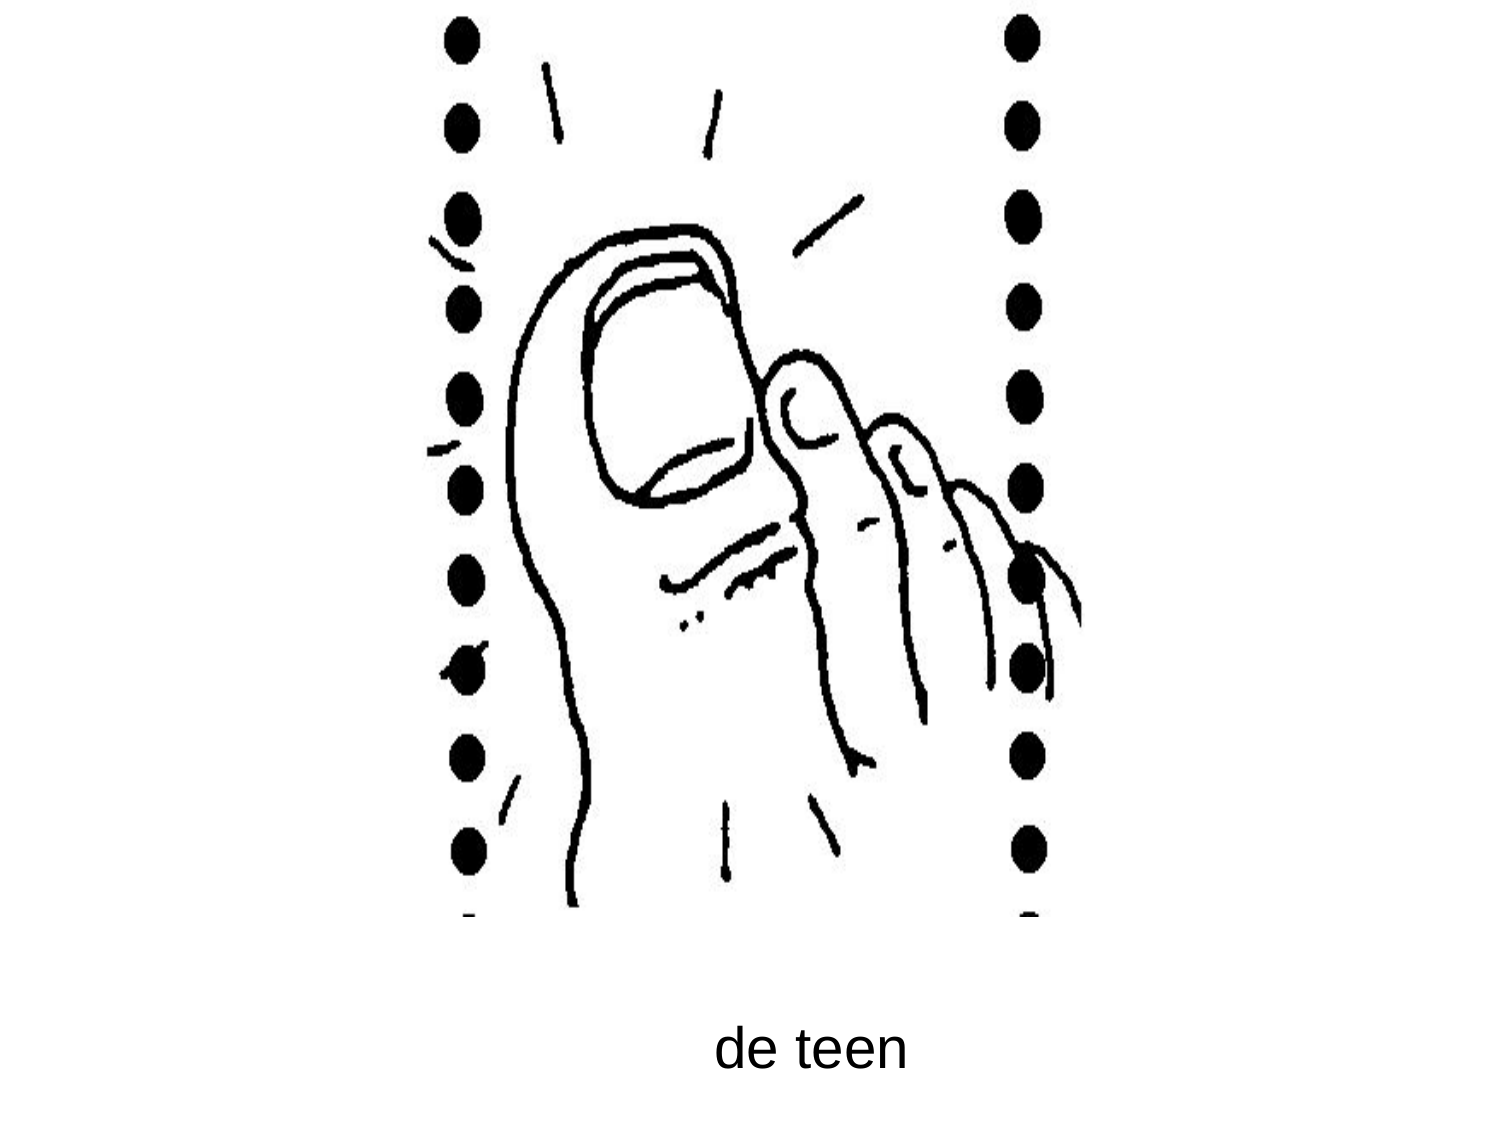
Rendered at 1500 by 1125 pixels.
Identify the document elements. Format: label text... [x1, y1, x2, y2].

text_box de teen [699, 1002, 927, 1089]
picture [395, 0, 1086, 918]
